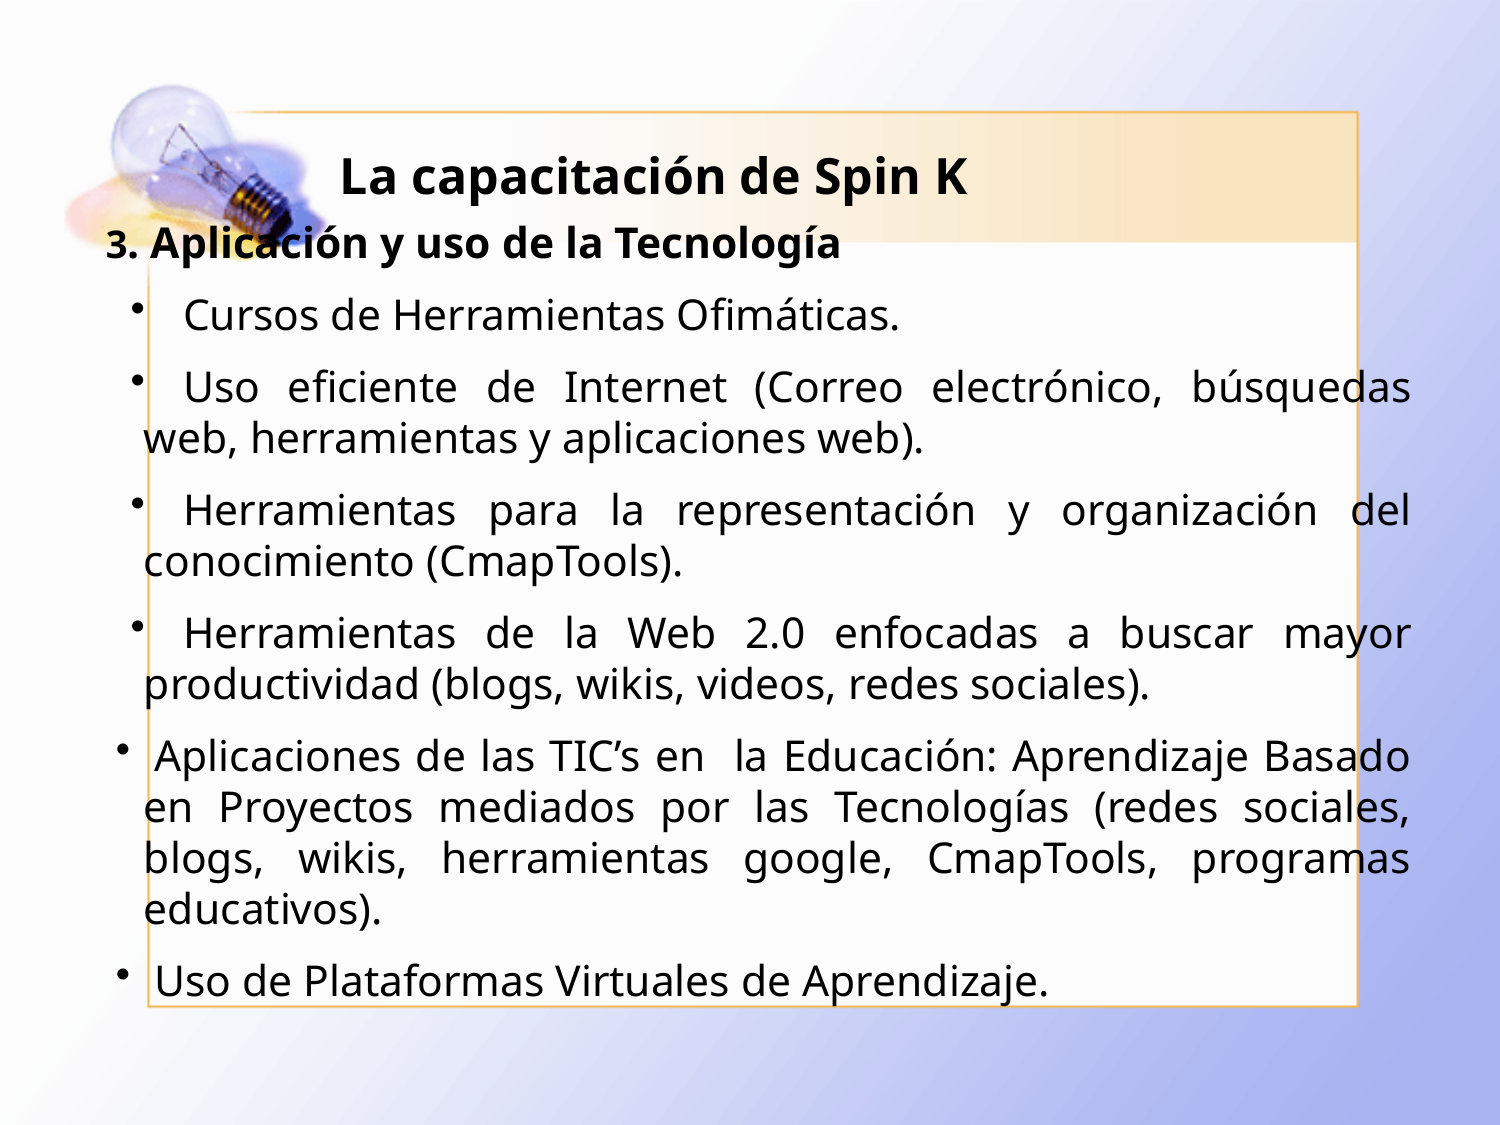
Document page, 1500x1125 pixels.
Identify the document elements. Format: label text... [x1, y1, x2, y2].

title La capacitación de Spin K [324, 134, 1276, 207]
list 3. Aplicación y uso de la Tecnología Cursos de Herramientas Ofimáticas. Uso eficiente de Internet (Correo electrónico, búsquedas web, herramientas y aplicaciones web). Herramientas para la representación y organización del conocimiento (CmapTools). Herramientas de la Web 2.0 enfocadas a buscar mayor productividad (blogs, wikis, videos, redes sociales). Aplicaciones de las TIC’s en la Educación: Aprendizaje Basado en Proyectos mediados por las Tecnologías (redes sociales, blogs, wikis, herramientas google, CmapTools, programas educativos). Uso de Plataformas Virtuales de Aprendizaje. [76, 207, 1427, 1024]
picture [0, 0, 1500, 1125]
